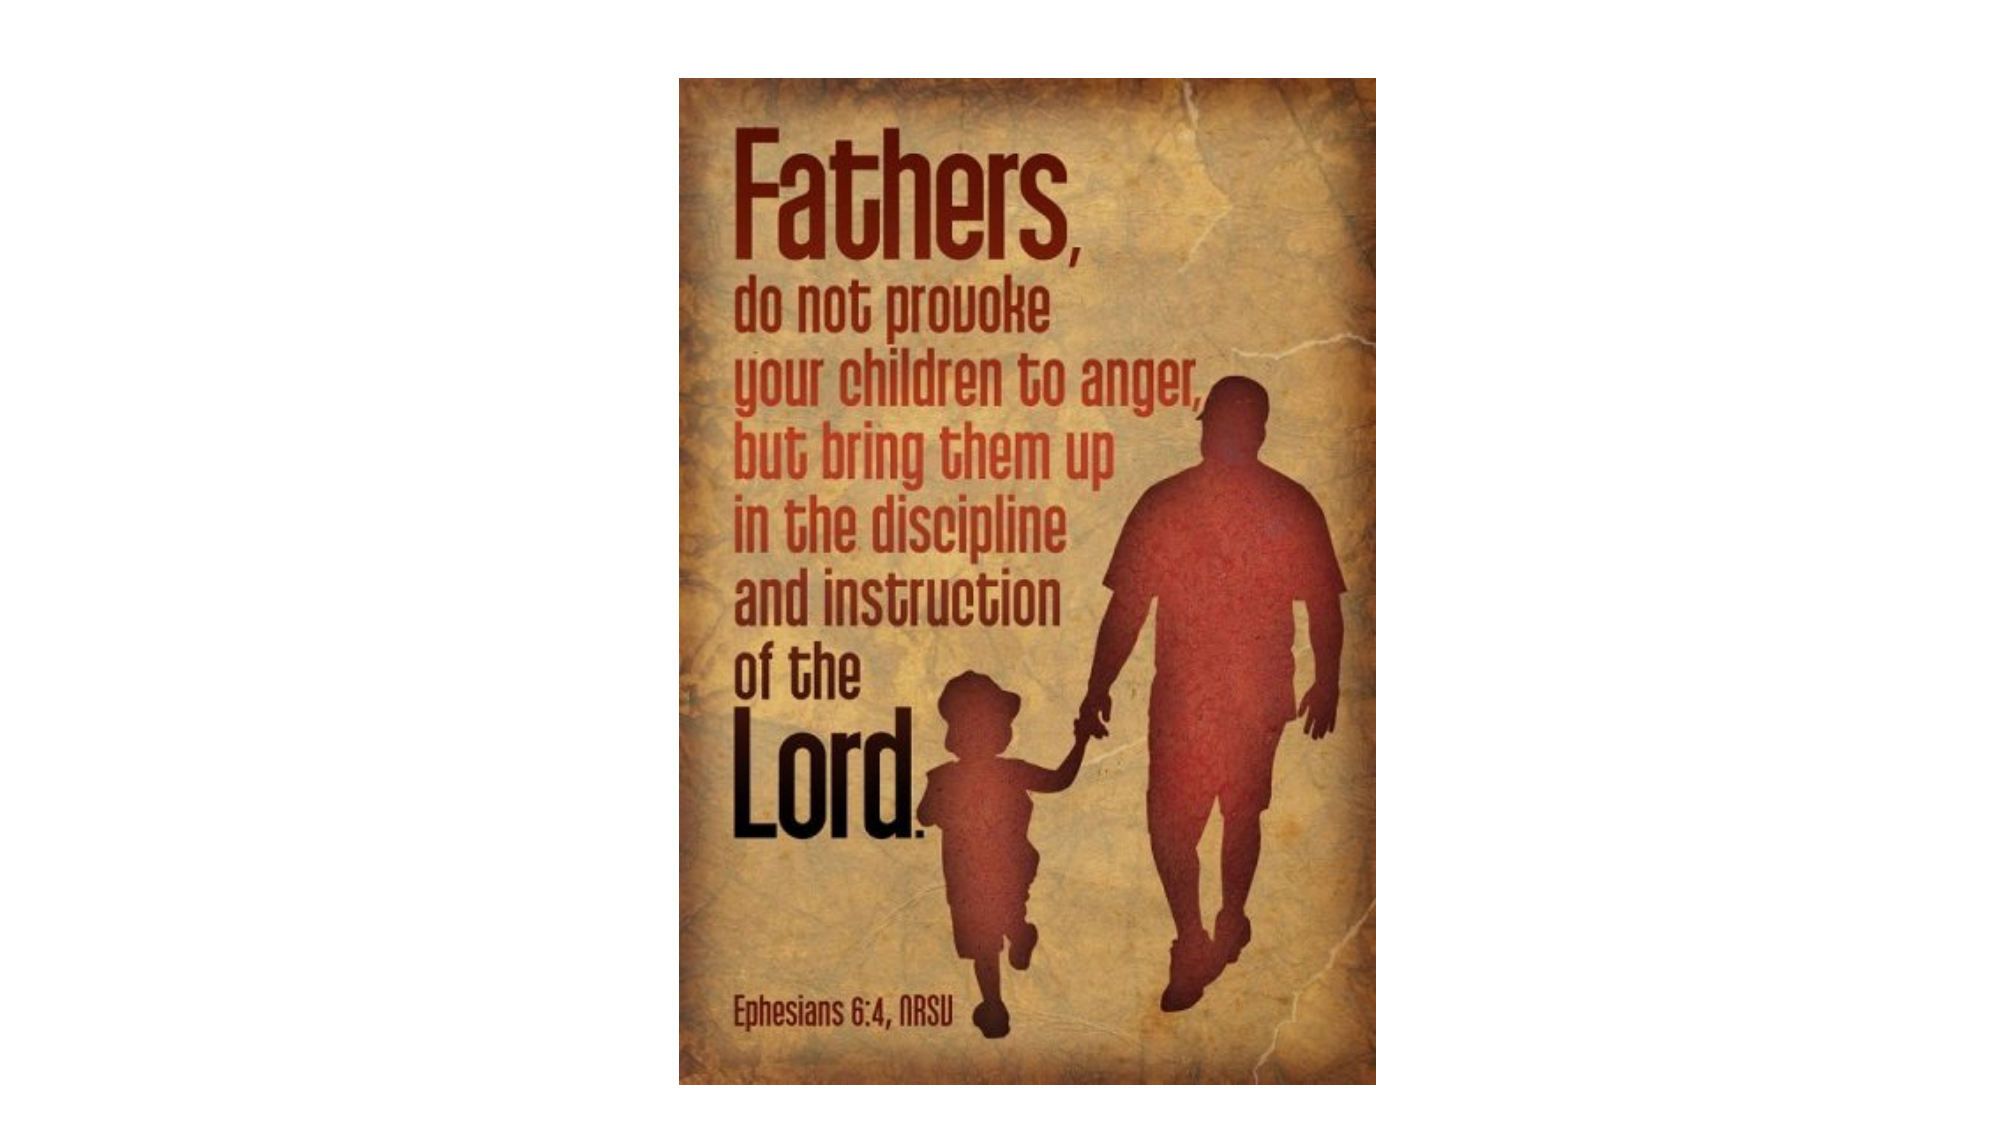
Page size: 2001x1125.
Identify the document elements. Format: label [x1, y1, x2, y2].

picture [678, 78, 1376, 1085]
